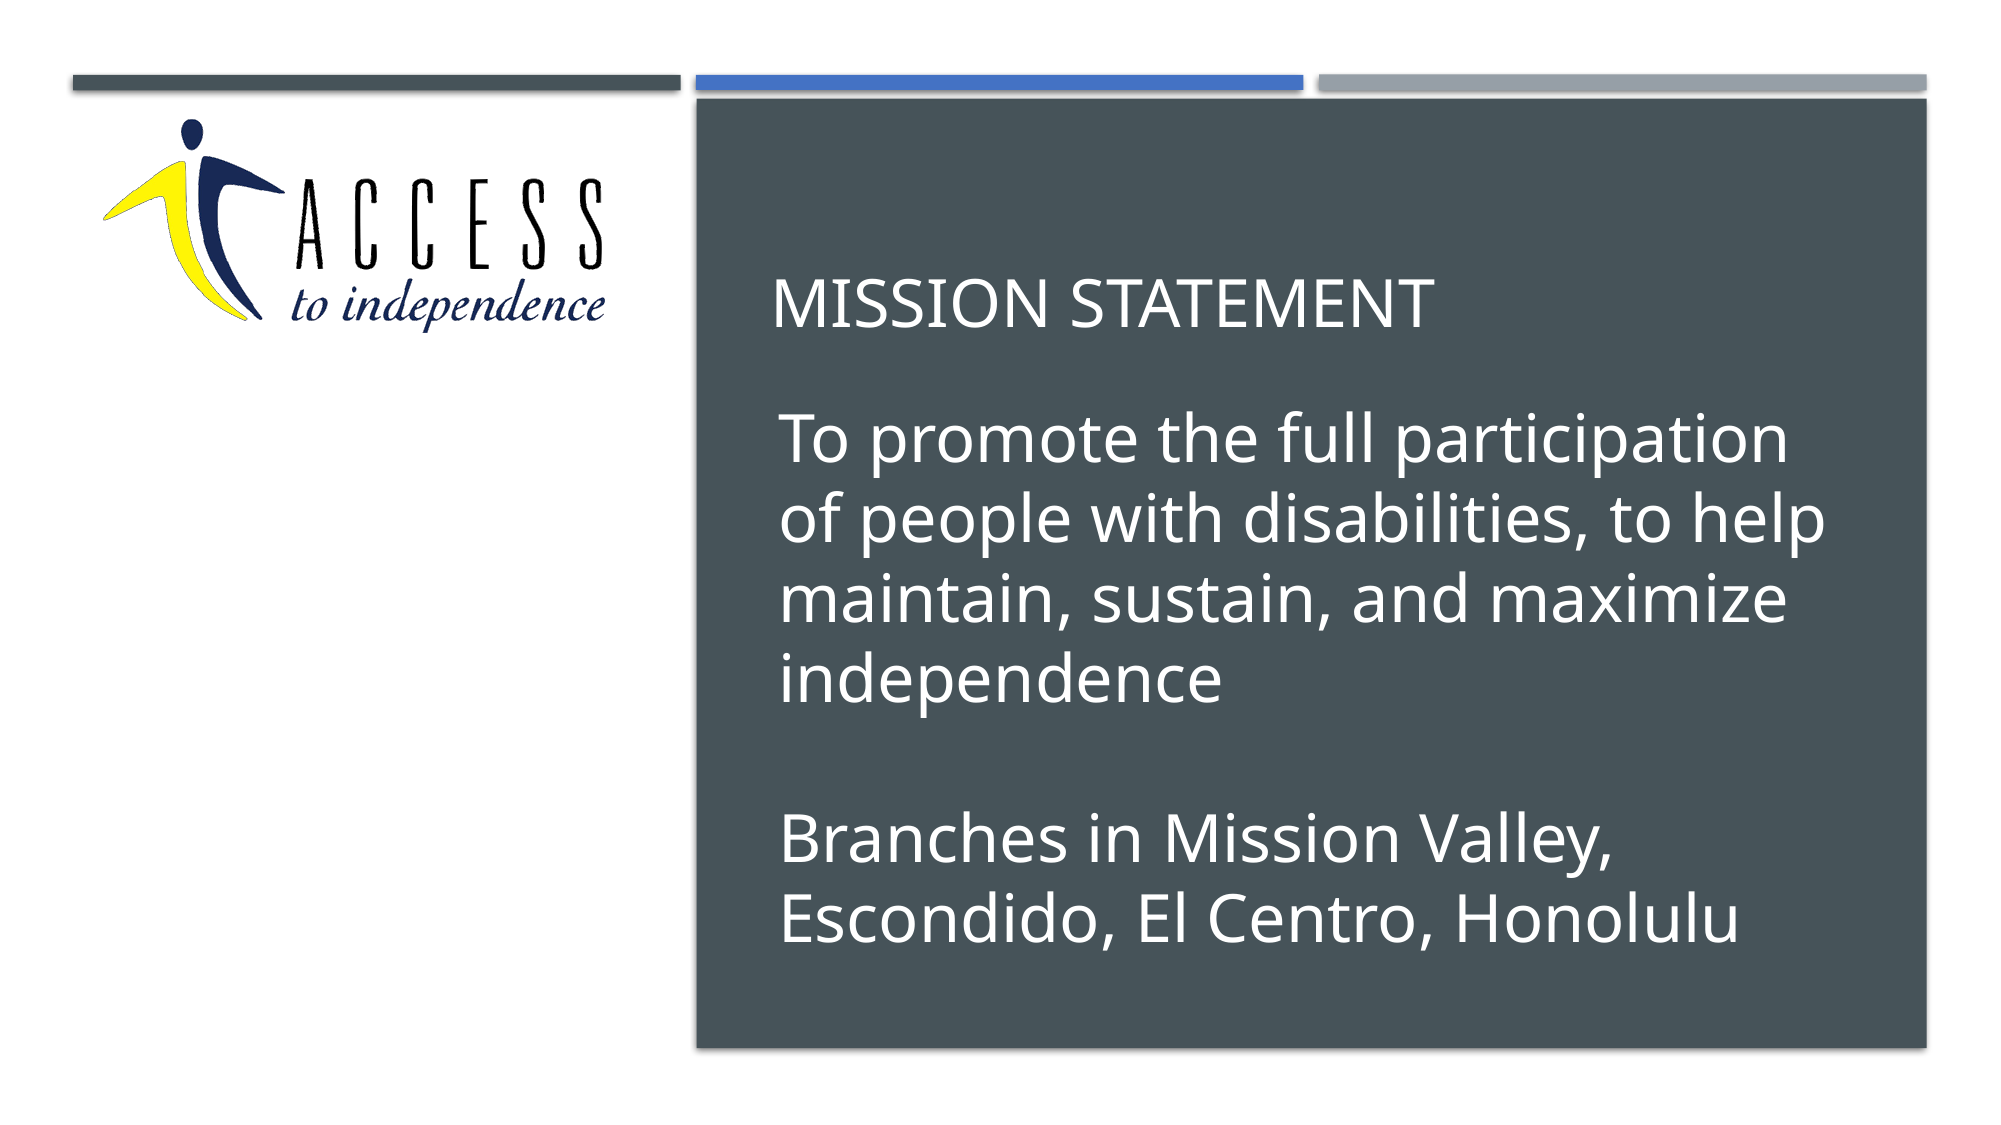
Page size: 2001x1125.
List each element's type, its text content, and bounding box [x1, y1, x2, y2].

text_box [0, 0, 2000, 1125]
text_box [1318, 73, 1928, 92]
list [102, 118, 605, 333]
text_box To promote the full participation of people with disabilities, to help maintain, sustain, and maximize independence Branches in Mission Valley, Escondido, El Centro, Honolulu [763, 388, 1865, 963]
text_box [696, 98, 1928, 1049]
text_box [695, 74, 1304, 91]
text_box [72, 74, 682, 92]
title Mission statement [755, 153, 1848, 349]
